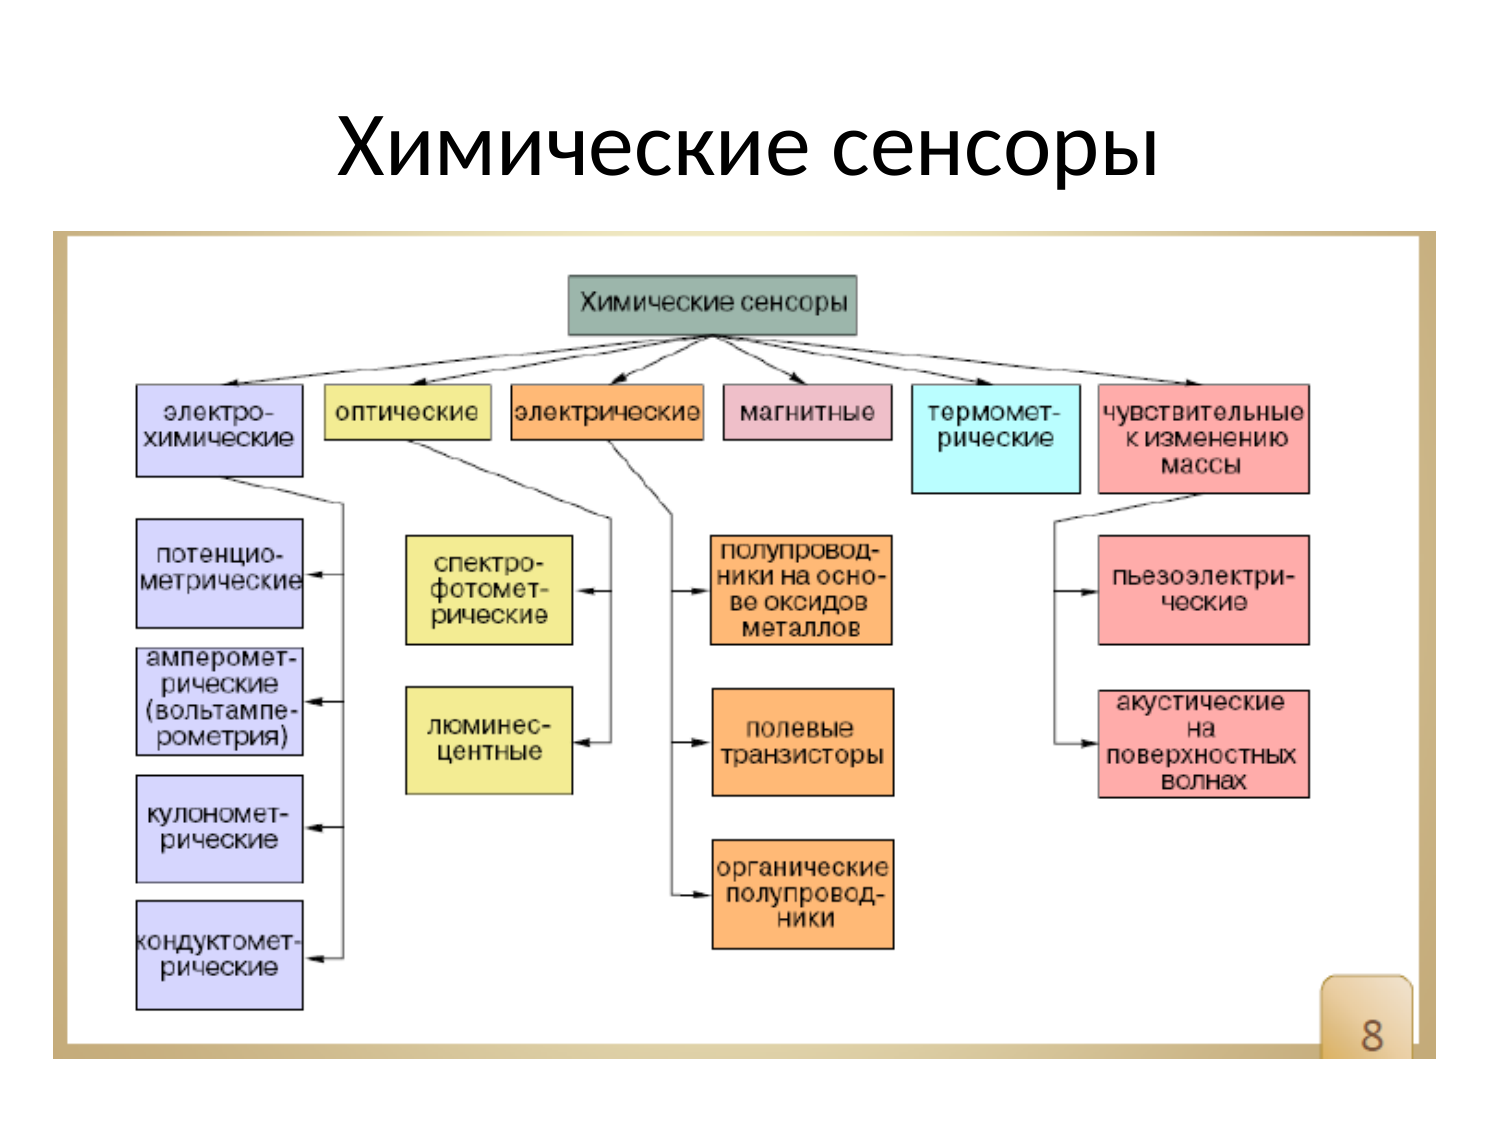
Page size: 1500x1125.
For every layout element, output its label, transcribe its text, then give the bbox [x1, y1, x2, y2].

title Химические сенсоры [75, 45, 1425, 230]
picture [52, 231, 1436, 1059]
